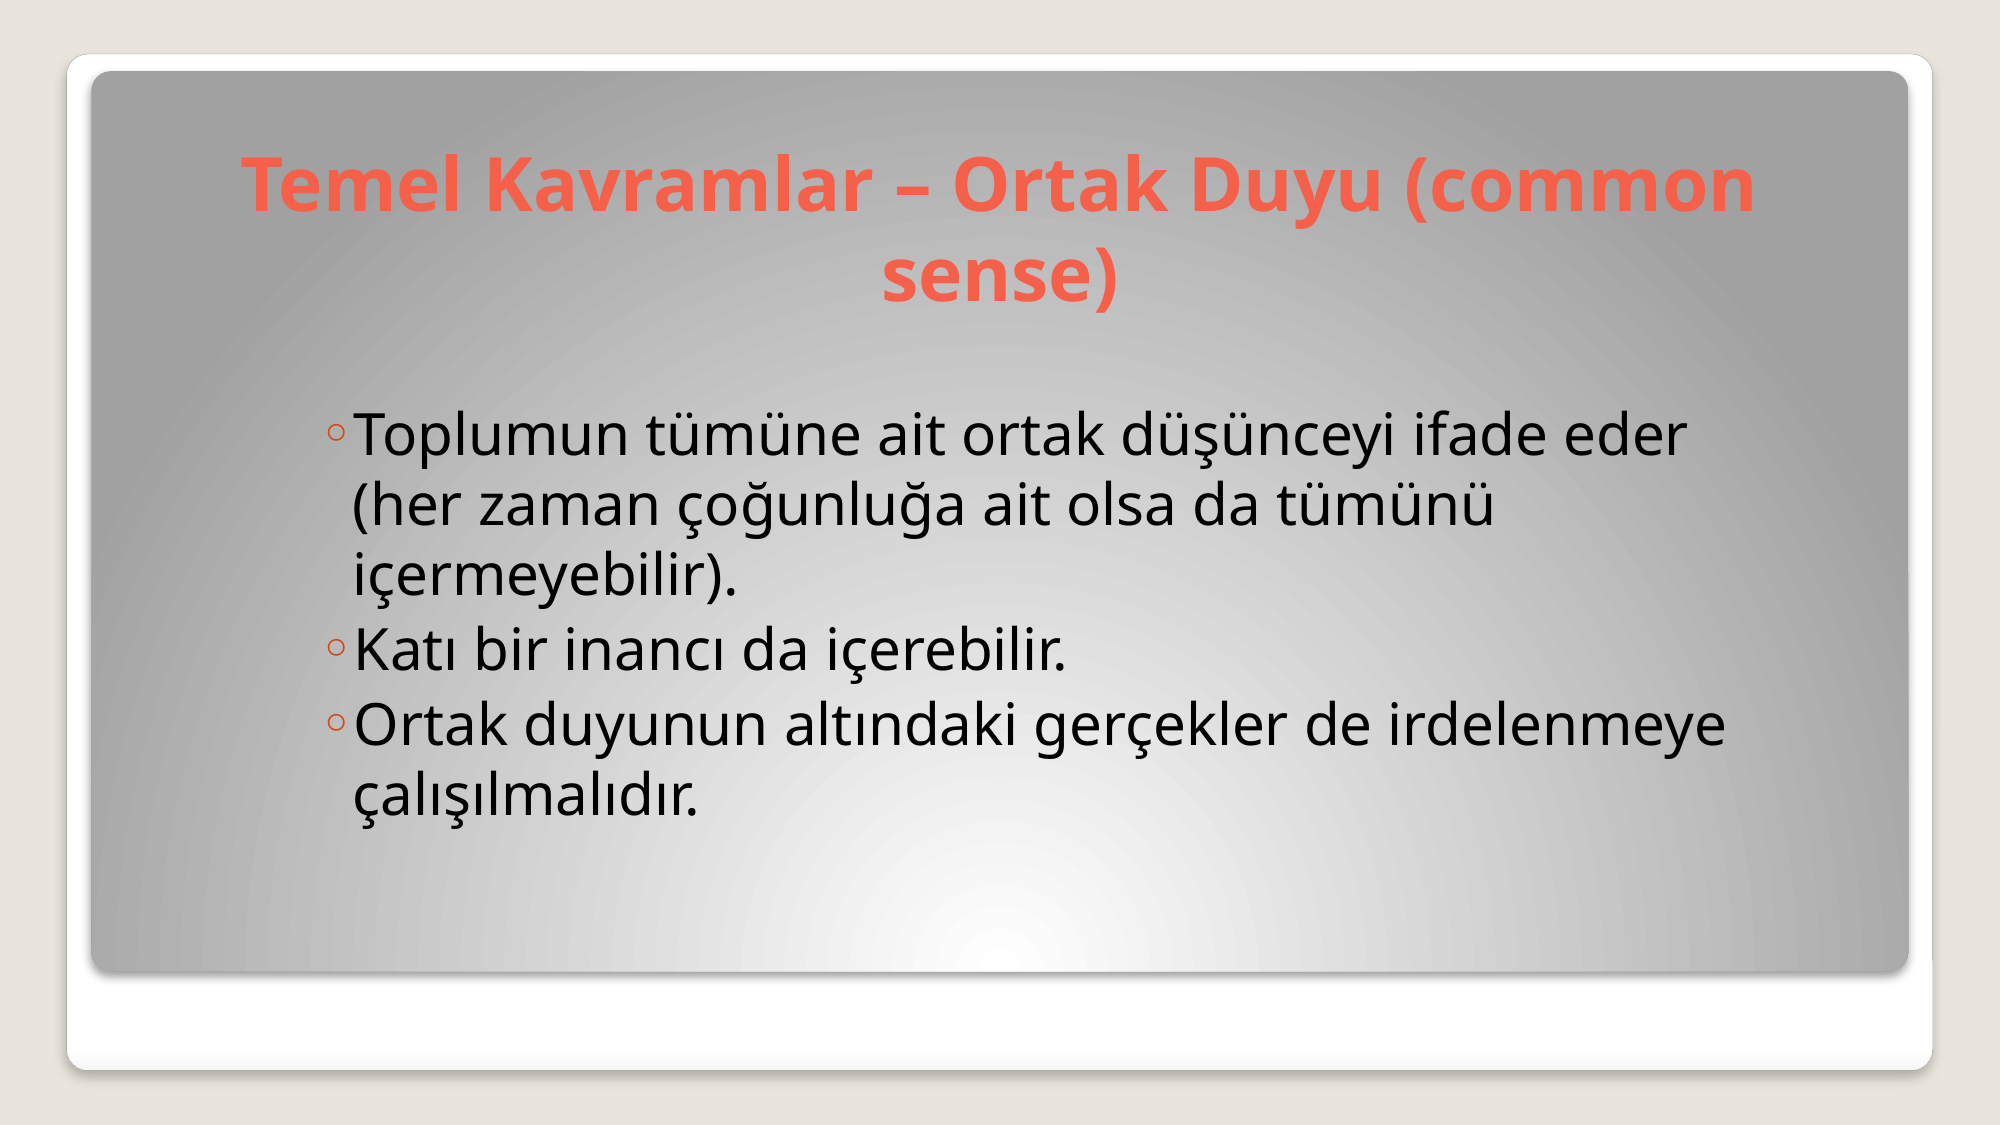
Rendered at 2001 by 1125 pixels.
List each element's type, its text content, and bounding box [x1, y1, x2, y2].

title Temel Kavramlar – Ortak Duyu (common sense) [137, 106, 1863, 324]
list Toplumun tümüne ait ortak düşünceyi ifade eder (her zaman çoğunluğa ait olsa da tümünü içermeyebilir). Katı bir inancı da içerebilir. Ortak duyunun altındaki gerçekler de irdelenmeye çalışılmalıdır. [232, 382, 1805, 1097]
